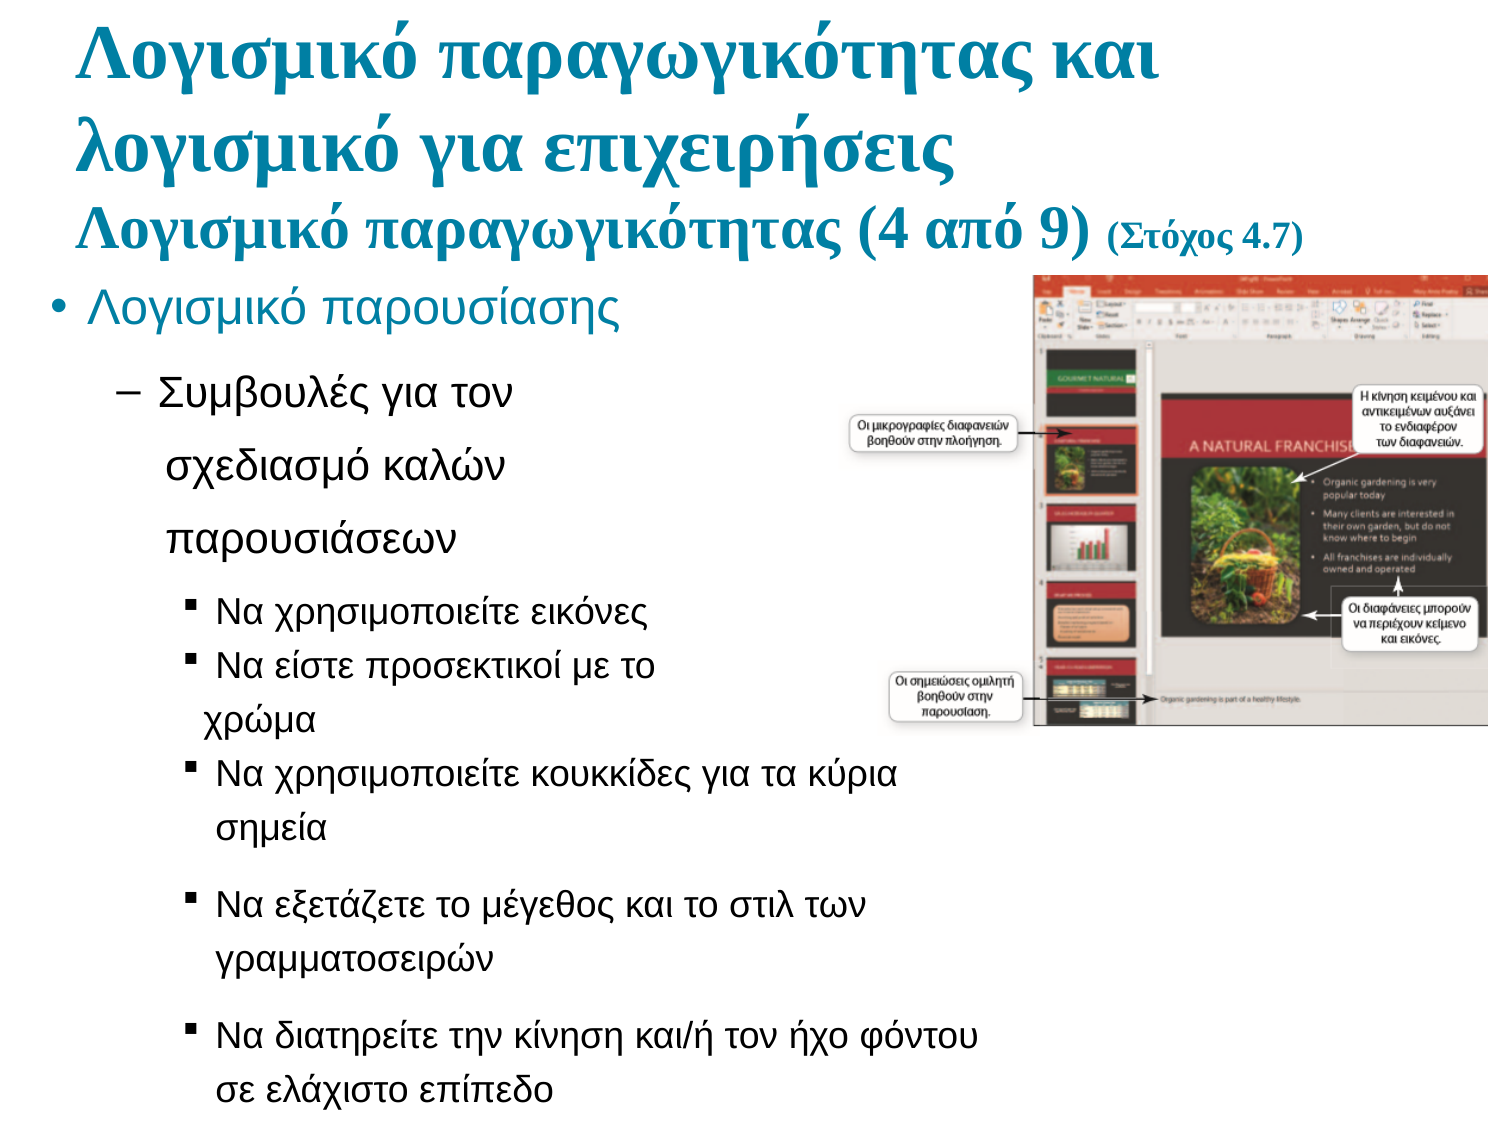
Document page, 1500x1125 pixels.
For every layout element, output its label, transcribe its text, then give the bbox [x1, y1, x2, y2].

title Λογισμικό παραγωγικότητας και λογισμικό για επιχειρήσεις Λογισμικό παραγωγικότητας (4 από 9) (Στόχος 4.7) [75, 0, 1425, 263]
picture [837, 274, 1488, 736]
list Λογισμικό παρουσίασης Συμβουλές για τον σχεδιασμό καλών παρουσιάσεων Να χρησιμοποιείτε εικόνες Να είστε προσεκτικοί με το χρώμα Να χρησιμοποιείτε κουκκίδες για τα κύρια σημεία Να εξετάζετε το μέγεθος και το στιλ των γραμματοσειρών Να διατηρείτε την κίνηση και/ή τον ήχο φόντου σε ελάχιστο επίπεδο [50, 275, 989, 1113]
